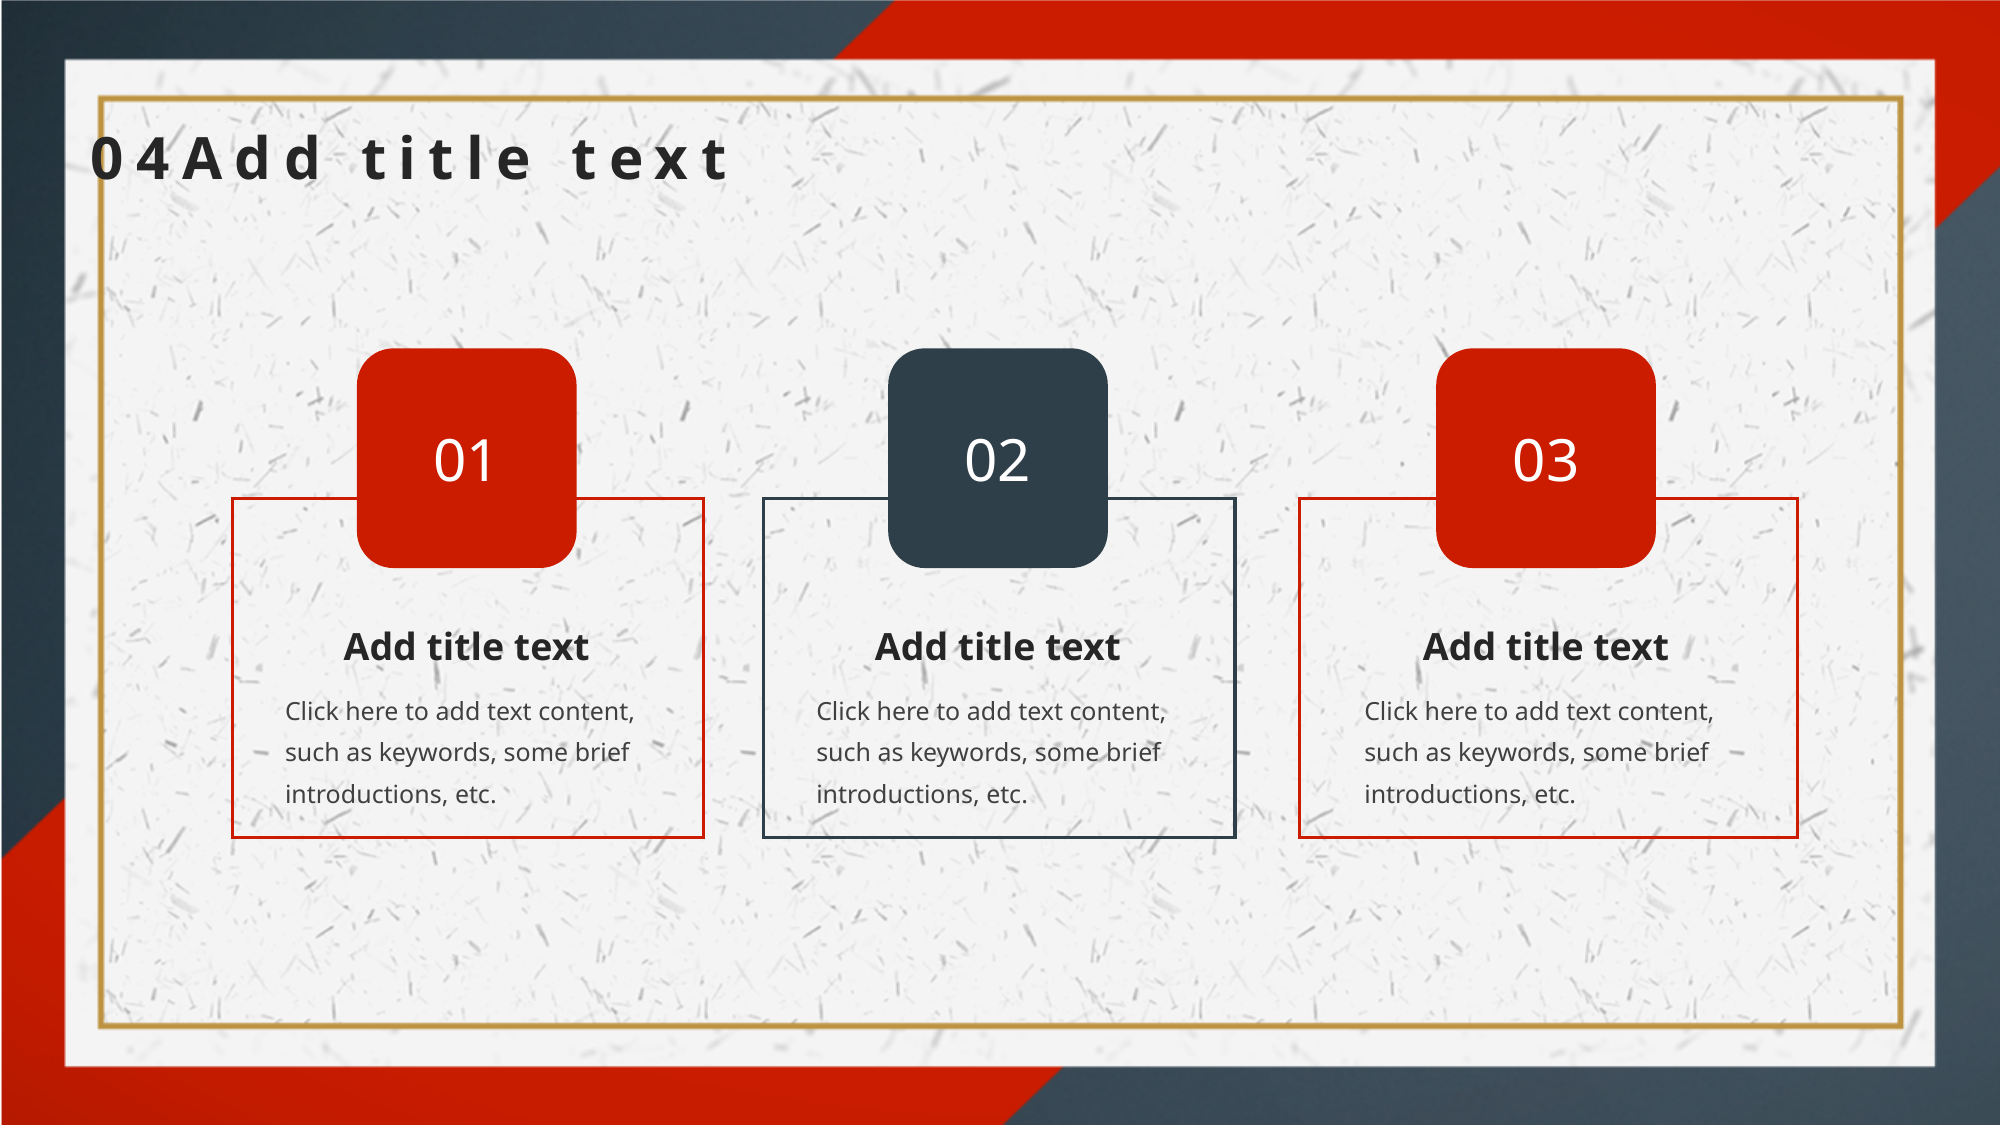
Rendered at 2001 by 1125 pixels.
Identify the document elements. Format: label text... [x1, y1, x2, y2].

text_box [232, 348, 704, 838]
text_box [763, 348, 1236, 838]
text_box 04Add title text [58, 113, 437, 199]
picture [3, 0, 1999, 1125]
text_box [1299, 348, 1798, 838]
